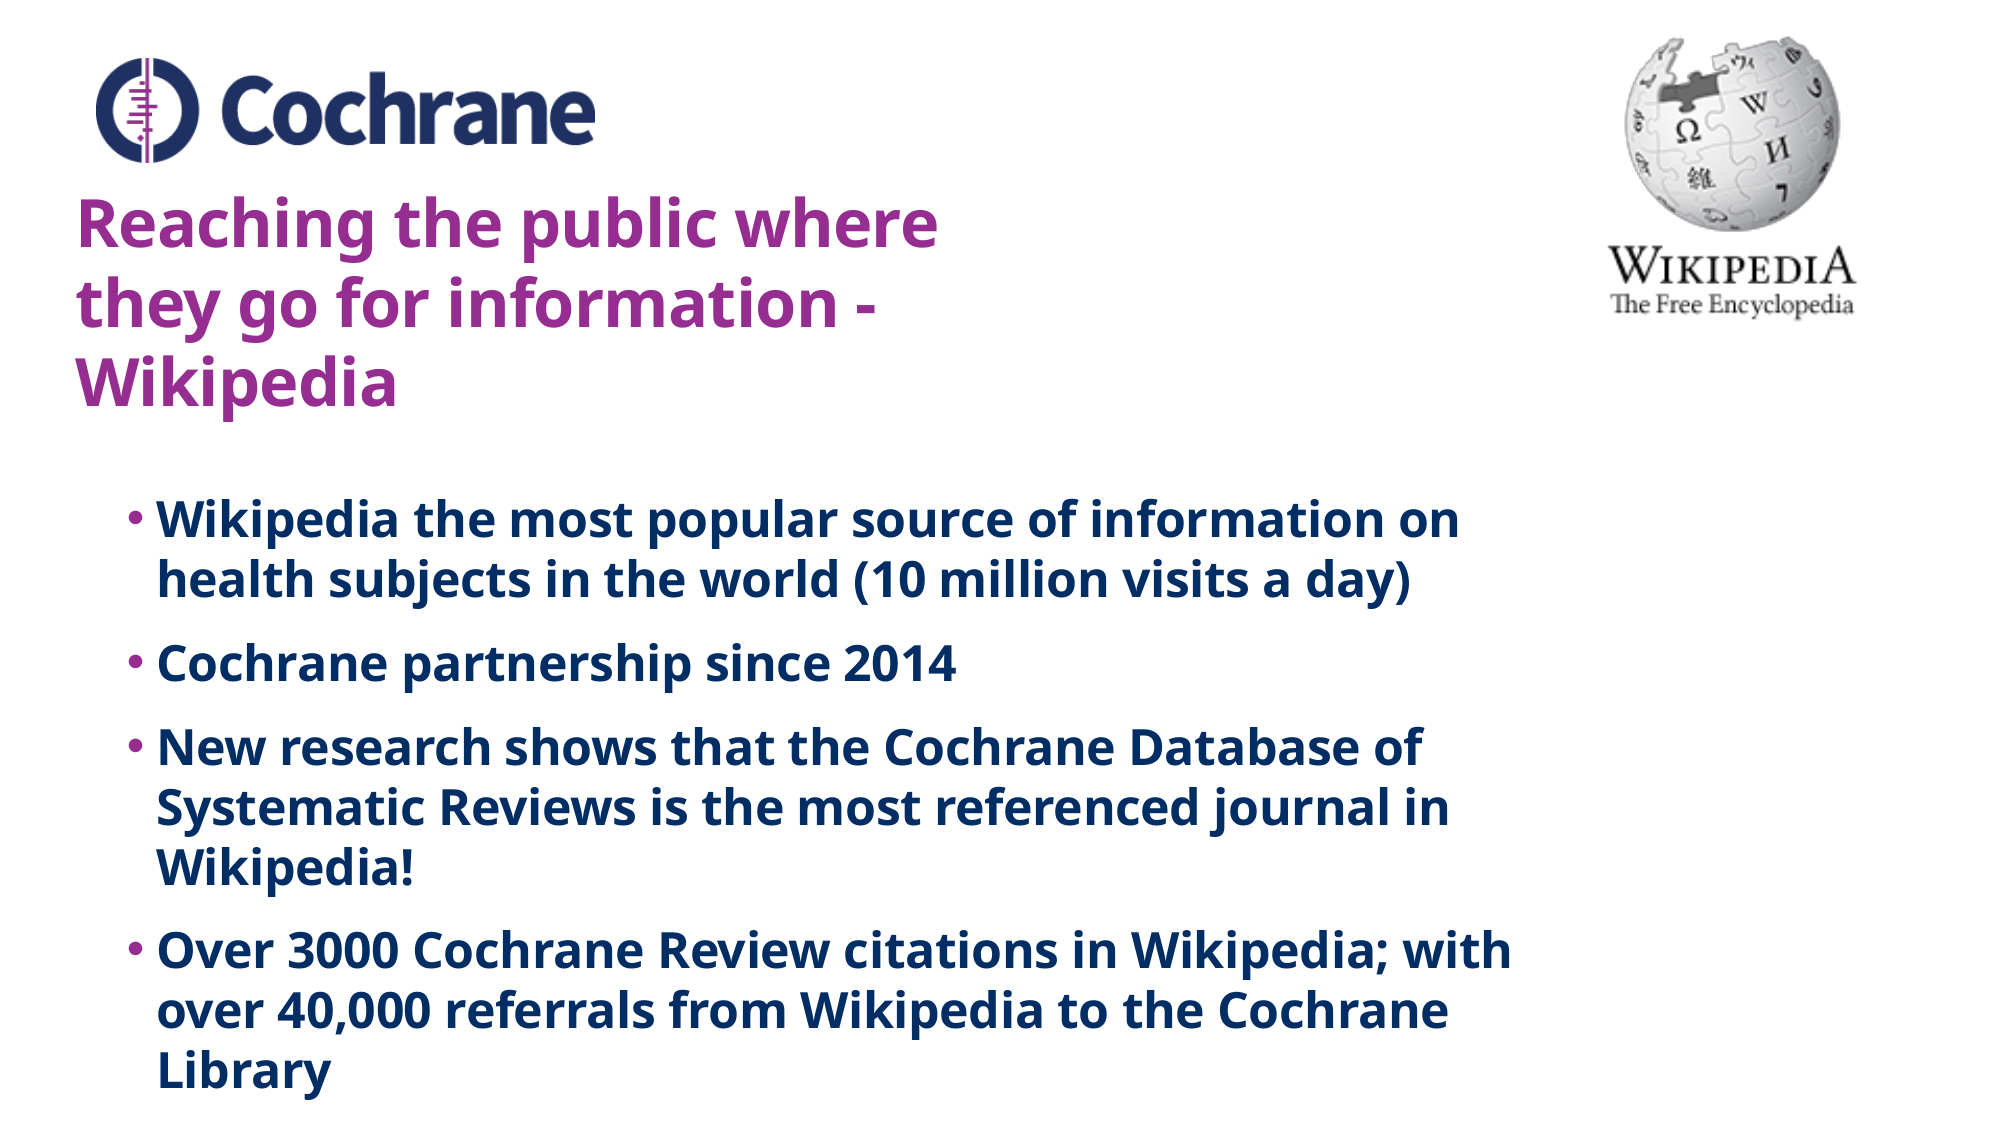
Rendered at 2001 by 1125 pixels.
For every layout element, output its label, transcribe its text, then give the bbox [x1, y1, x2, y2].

picture [96, 58, 595, 163]
title Reaching the public where they go for information - Wikipedia [75, 342, 1051, 421]
list Wikipedia the most popular source of information on health subjects in the world (10 million visits a day) Cochrane partnership since 2014 New research shows that the Cochrane Database of Systematic Reviews is the most referenced journal in Wikipedia! Over 3000 Cochrane Review citations in Wikipedia; with over 40,000 referrals from Wikipedia to the Cochrane Library [126, 487, 1593, 969]
picture [1591, 6, 1874, 330]
